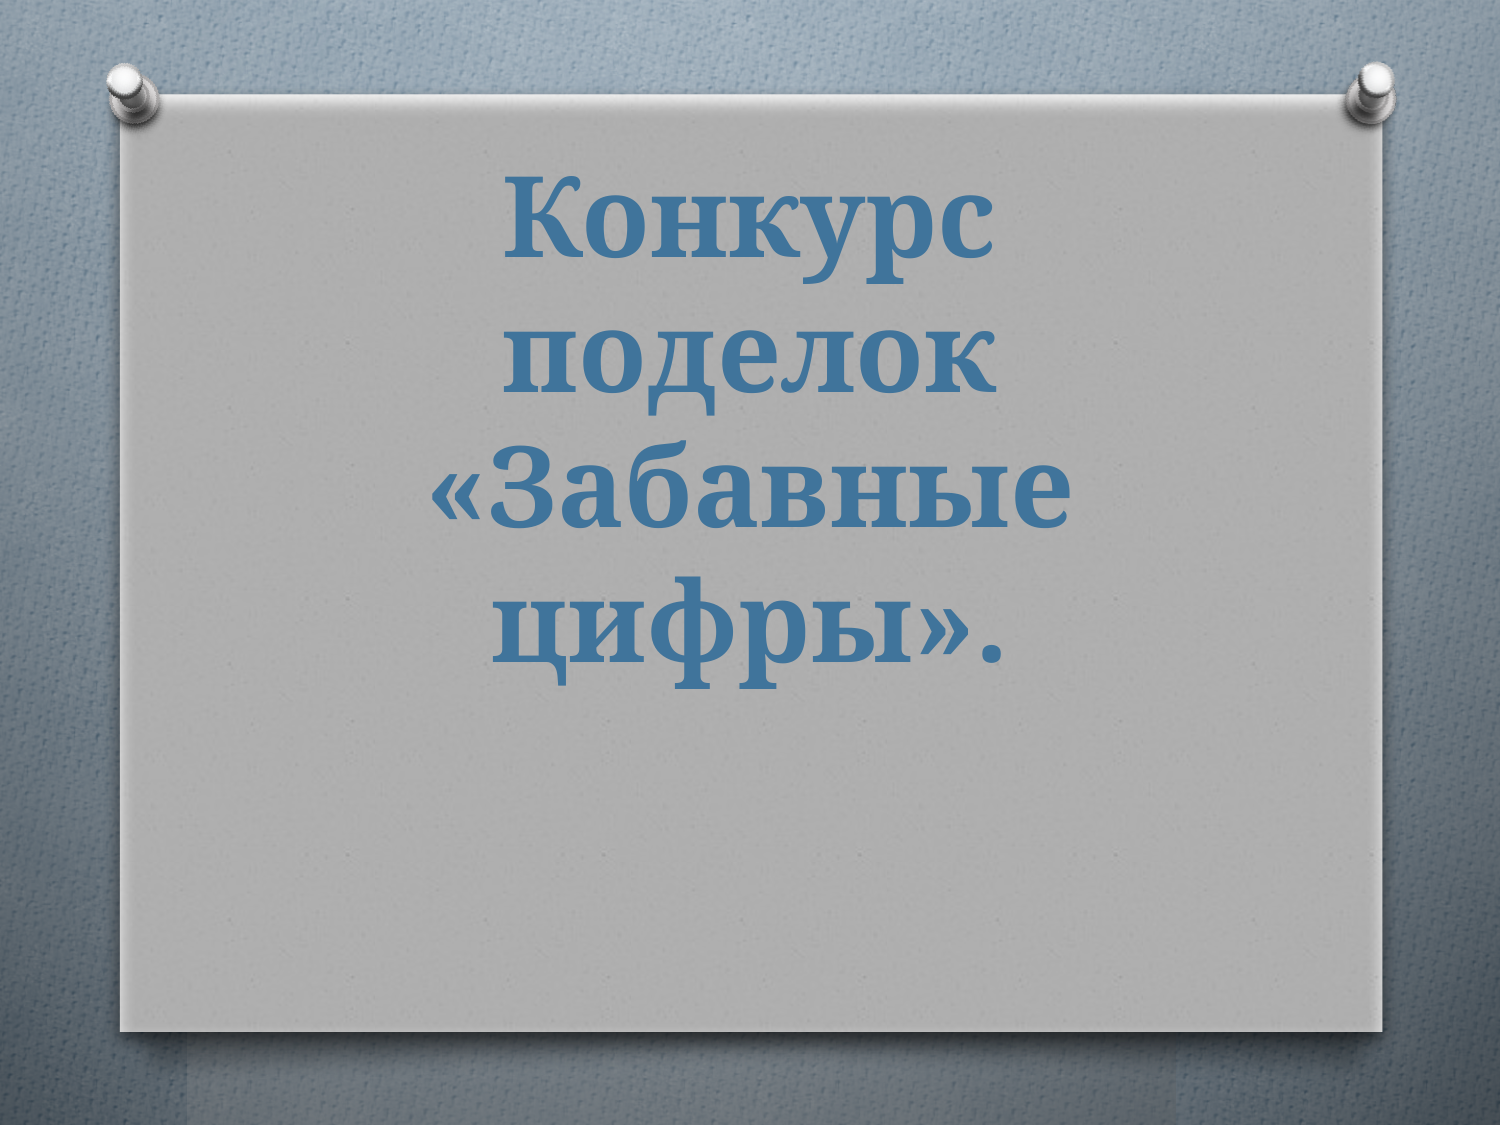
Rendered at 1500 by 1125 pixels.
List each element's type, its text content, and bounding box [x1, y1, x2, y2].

picture [75, 29, 198, 153]
picture [1317, 35, 1439, 156]
title Конкурс поделок «Забавные цифры». [237, 290, 1263, 693]
